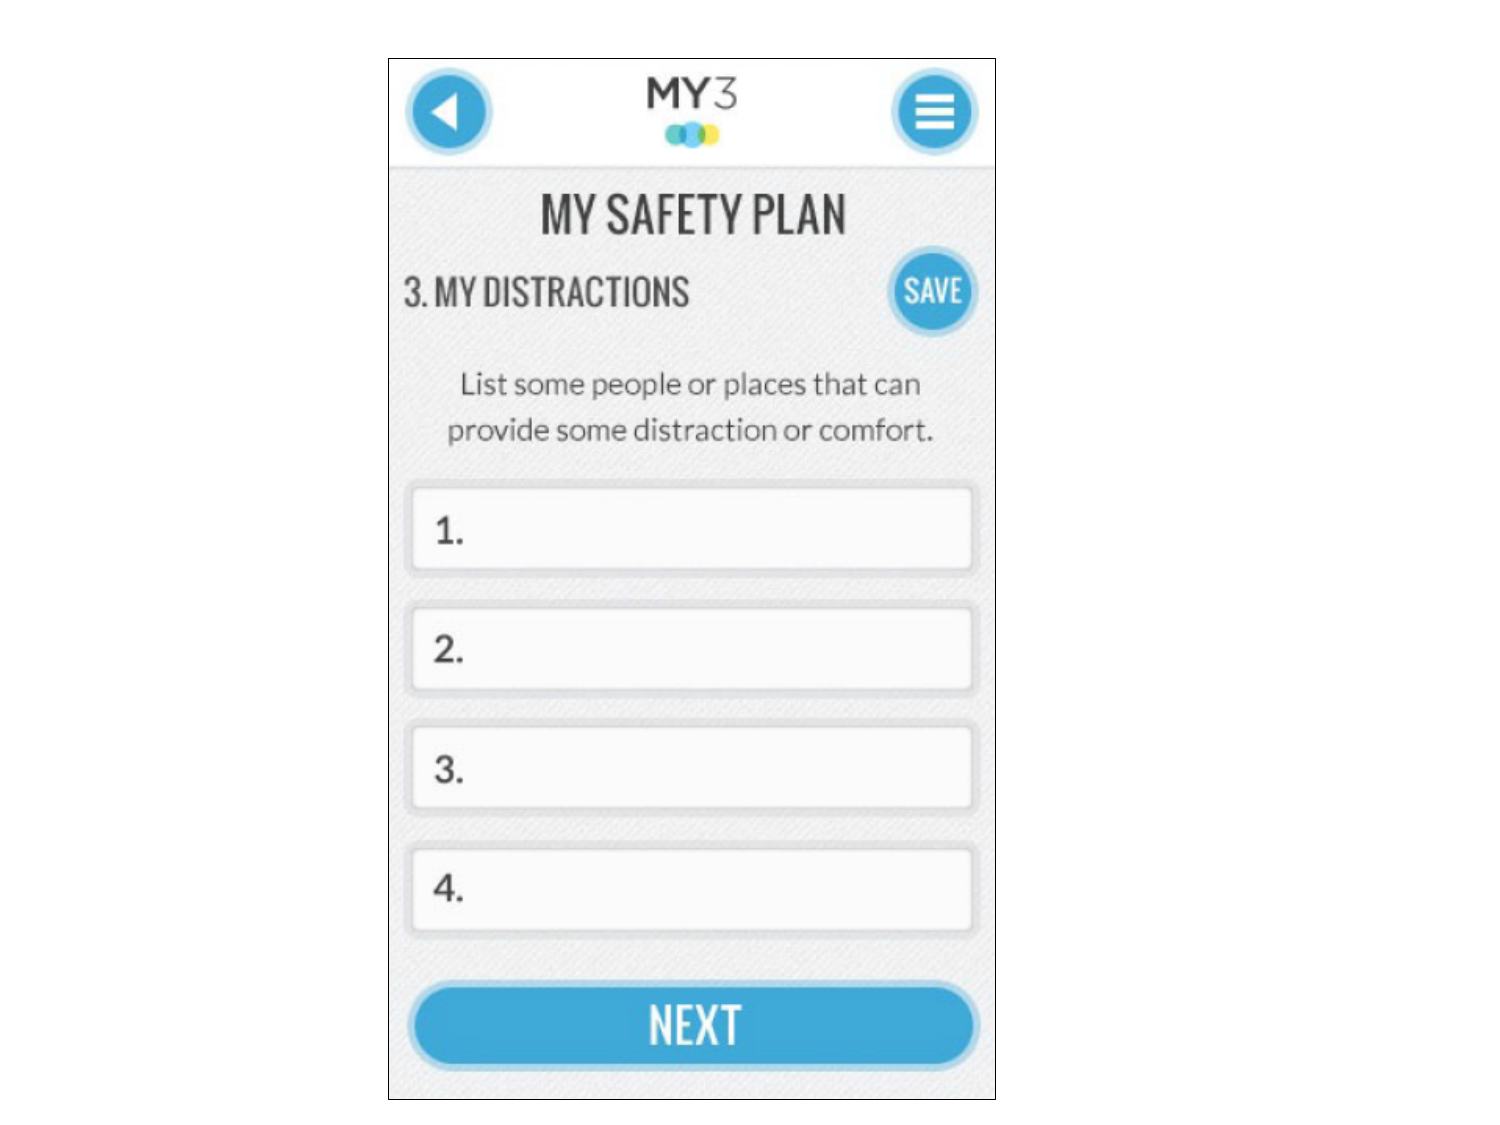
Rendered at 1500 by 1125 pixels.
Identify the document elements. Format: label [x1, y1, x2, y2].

picture [388, 58, 996, 1100]
